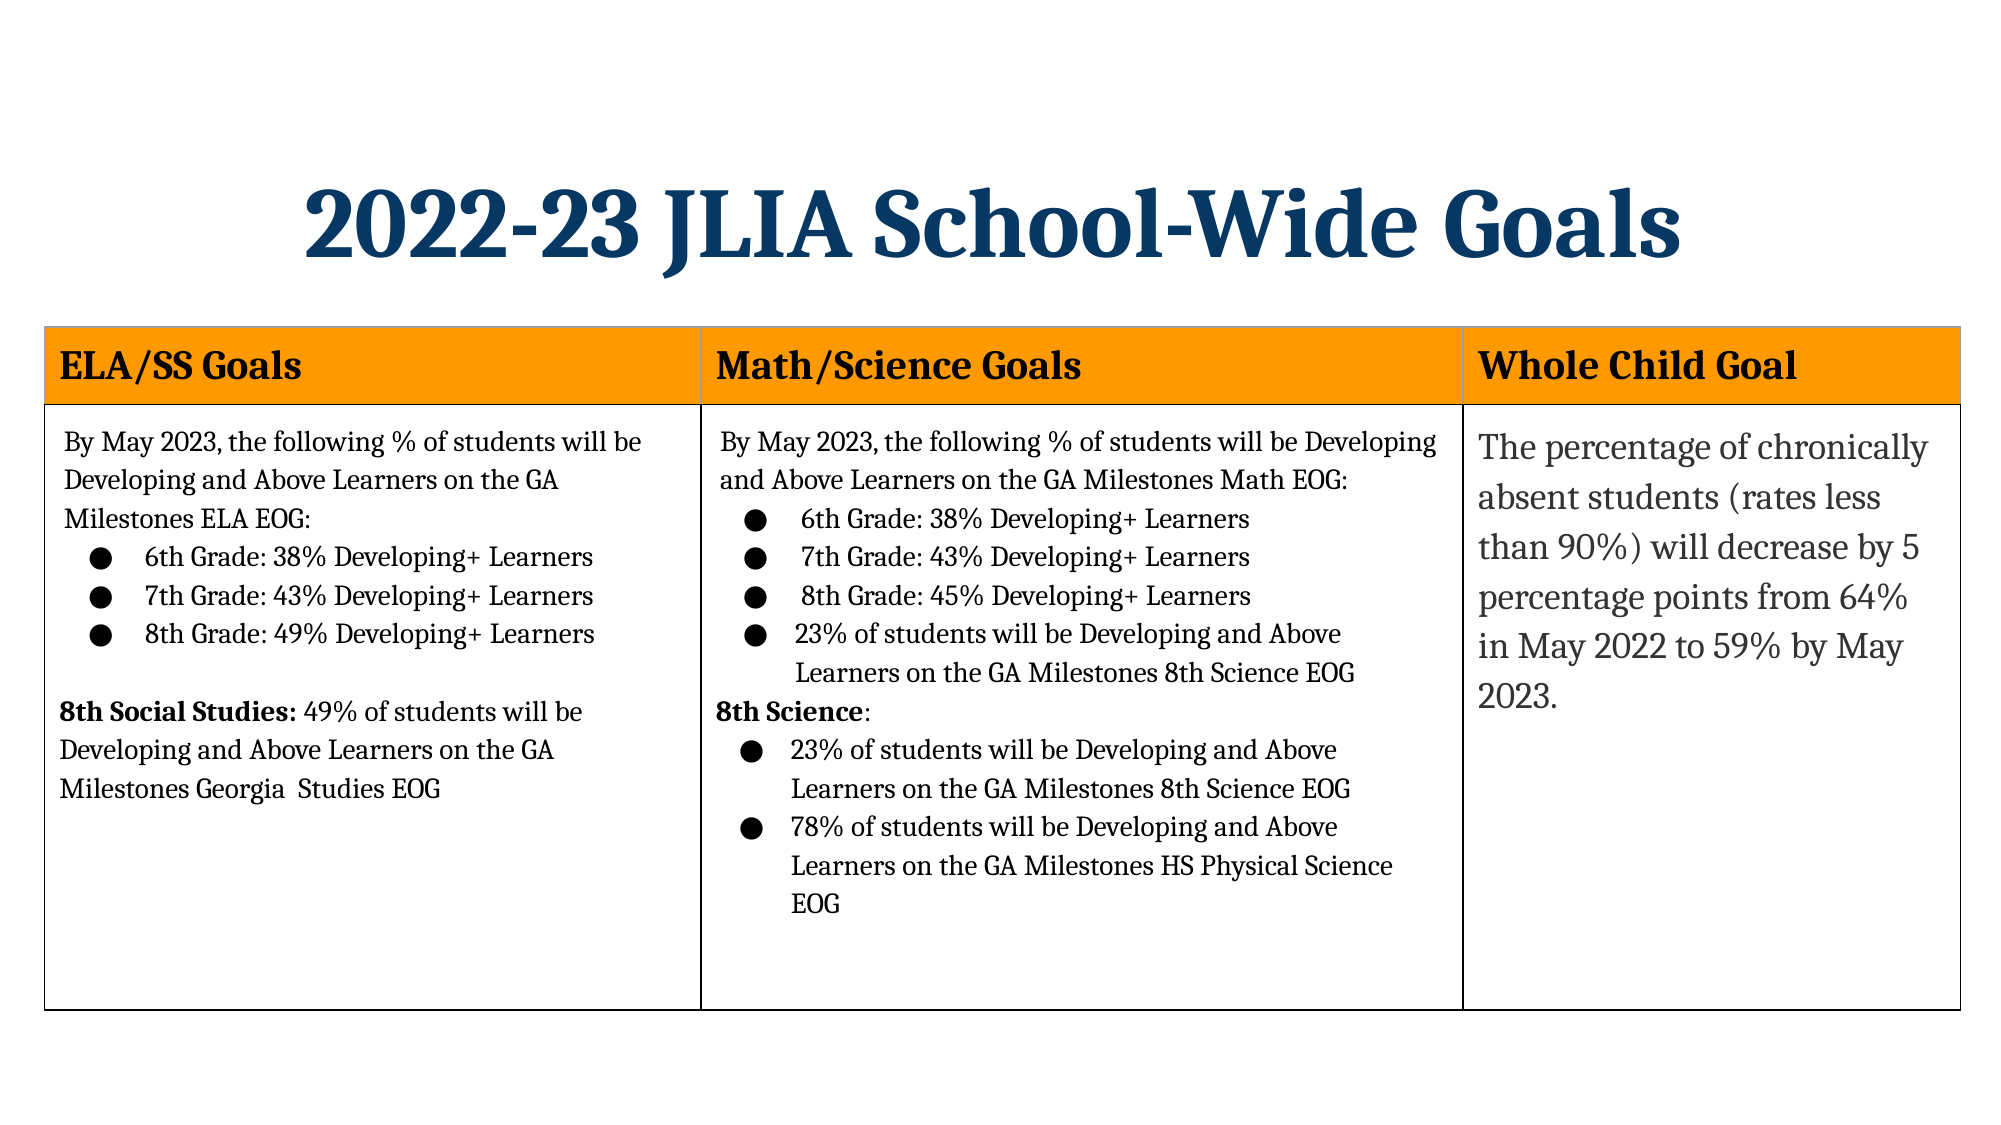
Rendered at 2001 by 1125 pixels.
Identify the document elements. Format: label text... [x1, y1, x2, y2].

table_header Whole Child Goal [1464, 328, 1960, 404]
table_cell The percentage of chronically absent students (rates less than 90%) will decrease by 5 percentage points from 64% in May 2022 to 59% by May 2023. ​ ​ ​ [1464, 405, 1960, 1009]
table_header Math/Science Goals [702, 328, 1462, 404]
title 2022-23 JLIA School-Wide Goals [180, 47, 1830, 285]
table_cell By May 2023, the following % of students will be Developing and Above Learners on the GA Milestones Math EOG: ​ 6th Grade: 38% Developing+ Learners ​ 7th Grade: 43% Developing+ Learners ​ 8th Grade: 45% Developing+ Learners​ 23% of students will be Developing and Above Learners on the GA Milestones 8th Science EOG ​​ 8th Science: 23% of students will be Developing and Above Learners on the GA Milestones 8th Science EOG ​ 78% of students will be Developing and Above Learners on the GA Milestones HS Physical Science EOG ​ [702, 405, 1462, 1009]
table_header ELA/SS Goals [45, 328, 700, 404]
table_cell By May 2023, the following % of students will be Developing and Above Learners on the GA Milestones ELA EOG: ​ 6th Grade: 38% Developing+ Learners ​ 7th Grade: 43% Developing+ Learners ​ 8th Grade: 49% Developing+ Learners ​ 8th Social Studies: 49% of students will be Developing and Above Learners on the GA Milestones Georgia Studies EOG​ ​ [45, 405, 700, 1009]
